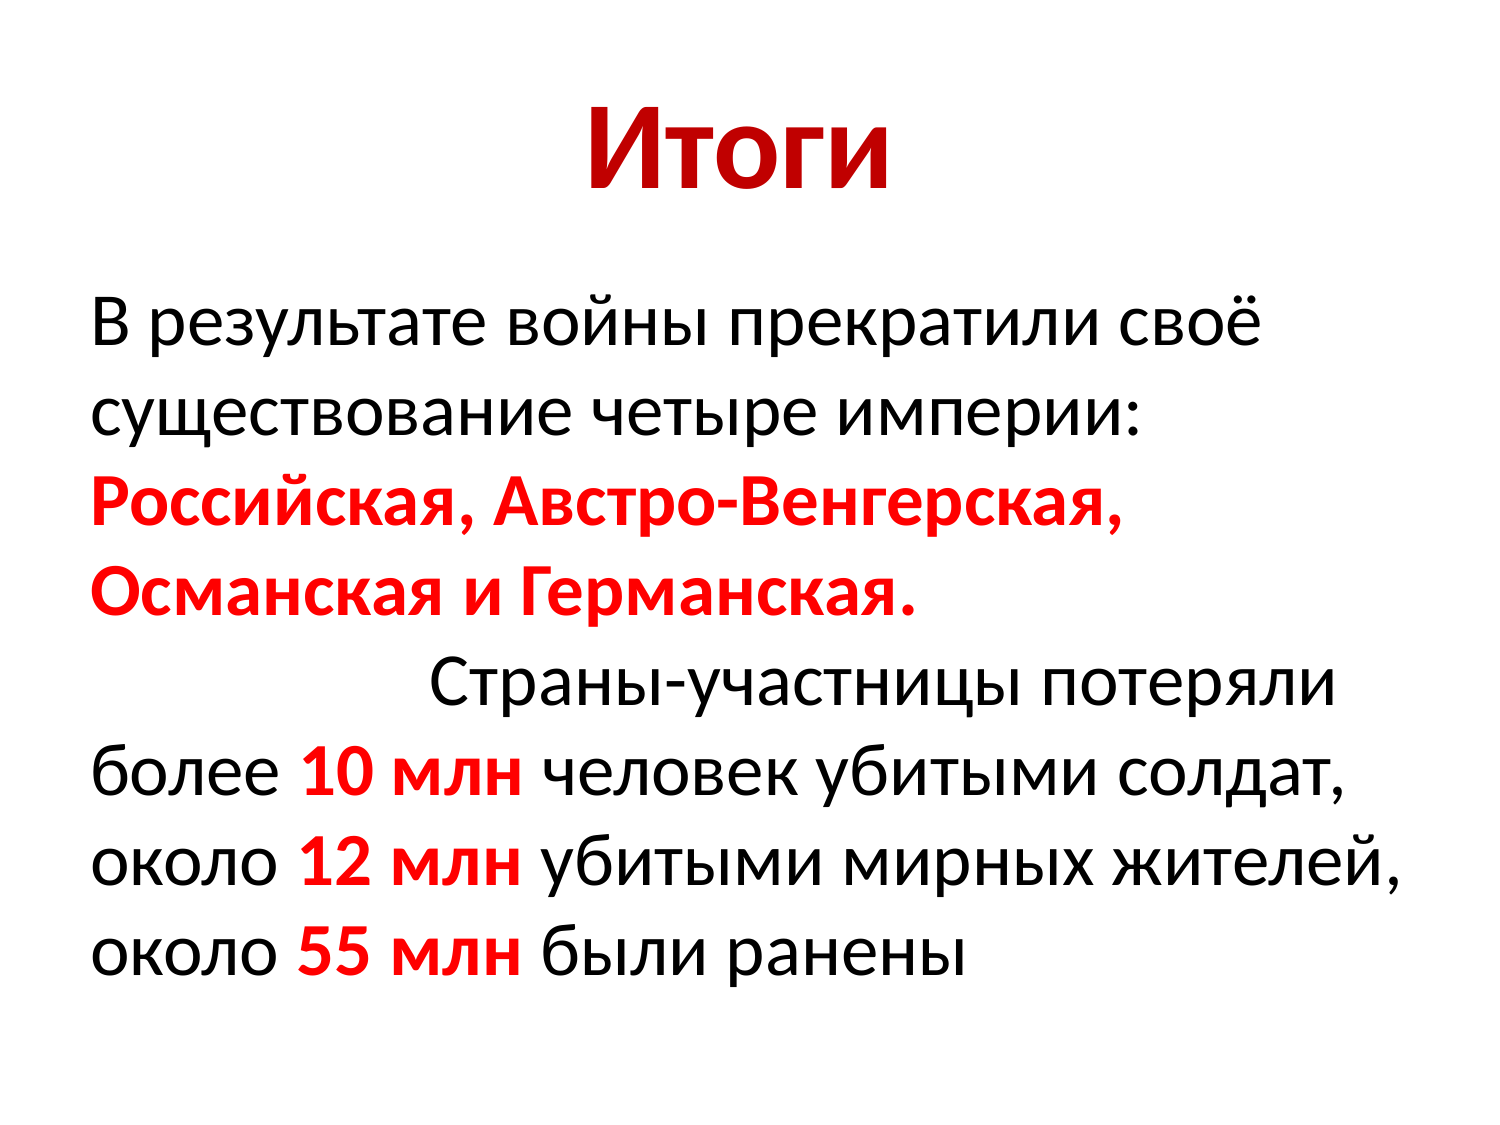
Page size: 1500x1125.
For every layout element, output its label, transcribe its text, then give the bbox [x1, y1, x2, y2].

list В результате войны прекратили своё существование четыре империи: Российская, Австро-Венгерская, Османская и Германская. Страны-участницы потеряли более 10 млн человек убитыми солдат, около 12 млн убитыми мирных жителей, около 55 млн были ранены [75, 262, 1425, 1005]
title Итоги [75, 45, 1425, 233]
